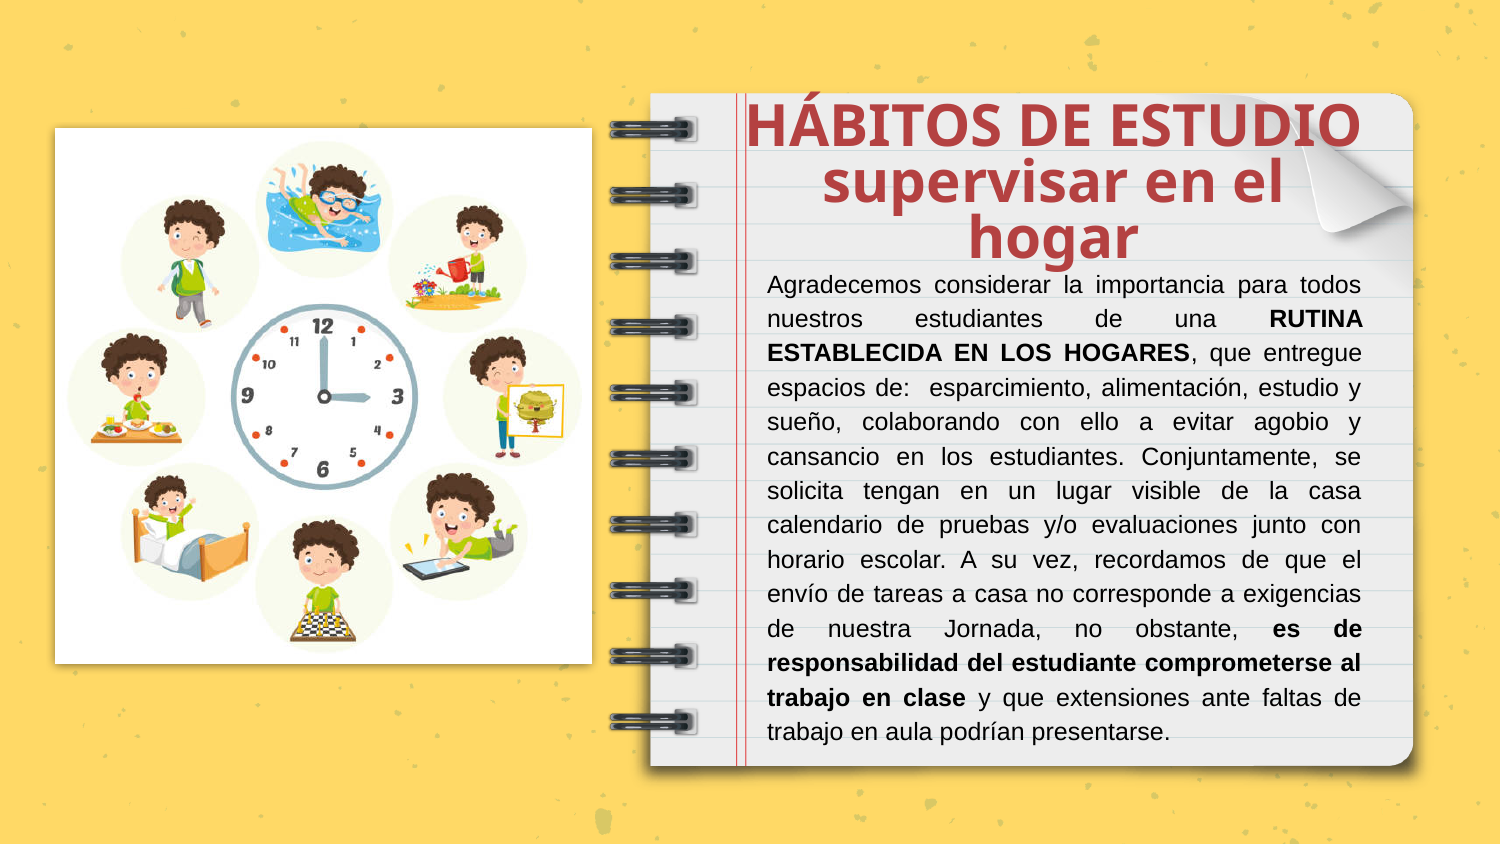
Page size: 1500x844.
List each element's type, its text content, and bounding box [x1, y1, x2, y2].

subtitle Agradecemos considerar la importancia para todos nuestros estudiantes de una RUTINA ESTABLECIDA EN LOS HOGARES, que entregue espacios de: esparcimiento, alimentación, estudio y sueño, colaborando con ello a evitar agobio y cansancio en los estudiantes. Conjuntamente, se solicita tengan en un lugar visible de la casa calendario de pruebas y/o evaluaciones junto con horario escolar. A su vez, recordamos de que el envío de tareas a casa no corresponde a exigencias de nuestra Jornada, no obstante, es de responsabilidad del estudiante comprometerse al trabajo en clase y que extensiones ante faltas de trabajo en aula podrían presentarse. [752, 267, 1378, 742]
picture [604, 63, 1457, 801]
title HÁBITOS DE ESTUDIO supervisar en el hogar [714, 86, 1394, 244]
picture [55, 128, 592, 664]
